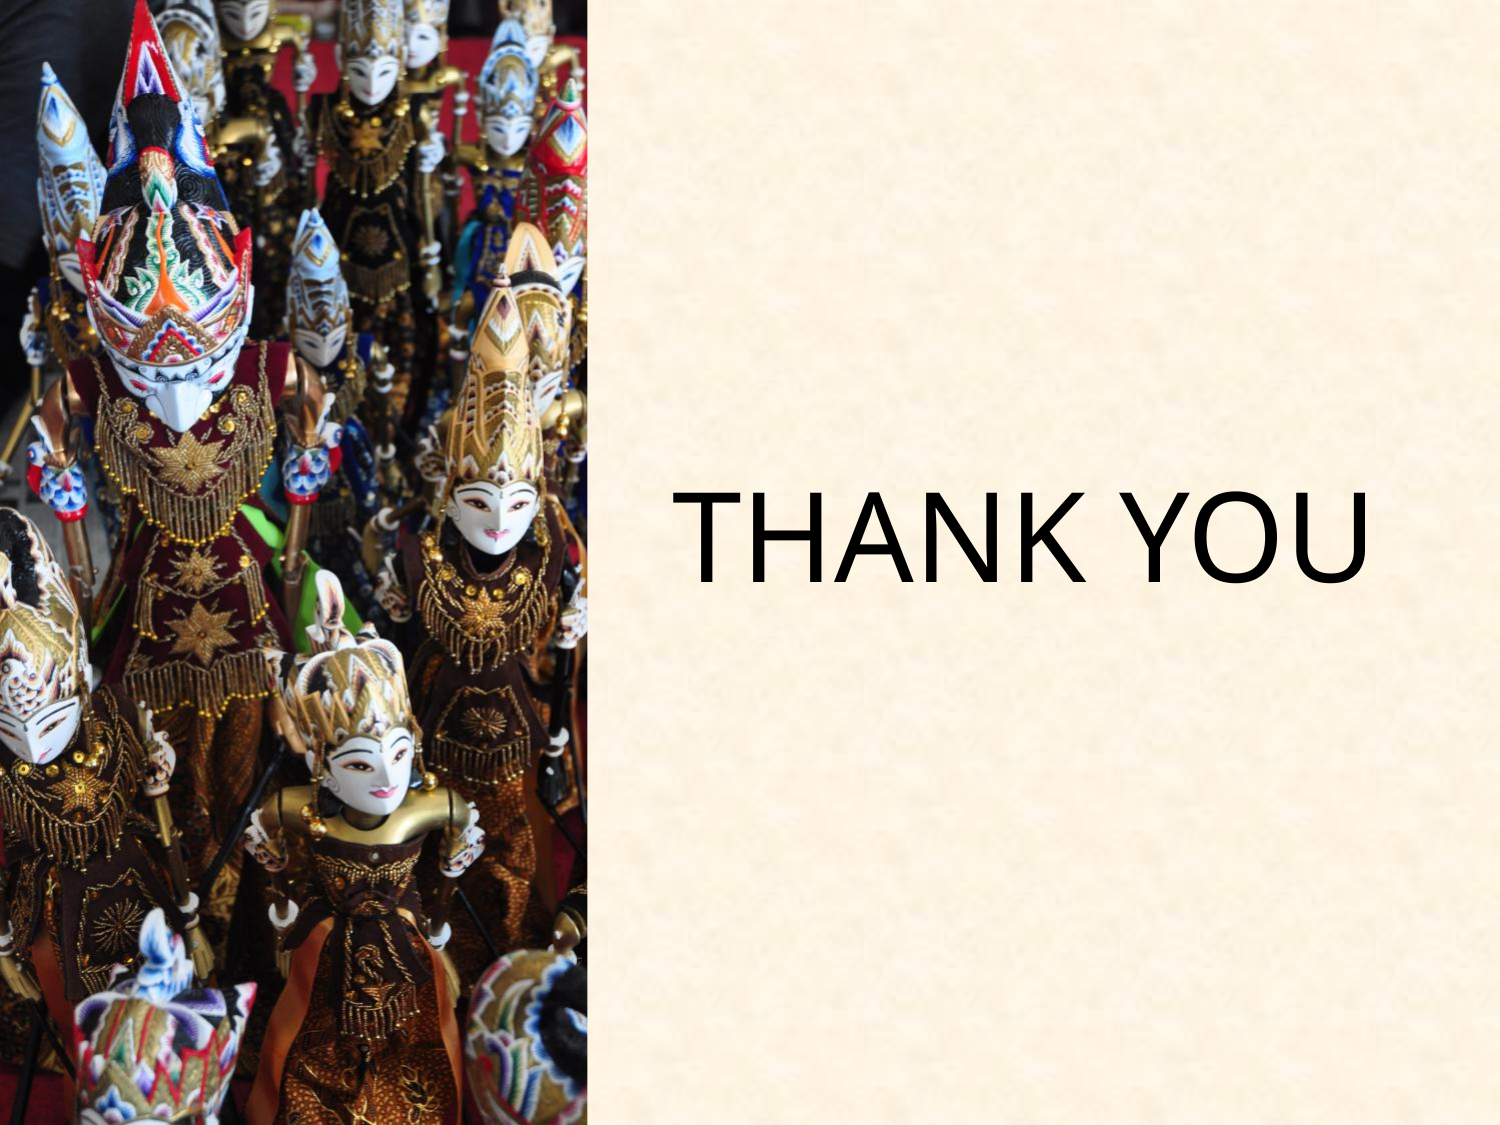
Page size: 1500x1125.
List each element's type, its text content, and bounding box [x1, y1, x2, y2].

text_box THANK YOU [649, 449, 1400, 615]
picture [0, 0, 588, 1125]
